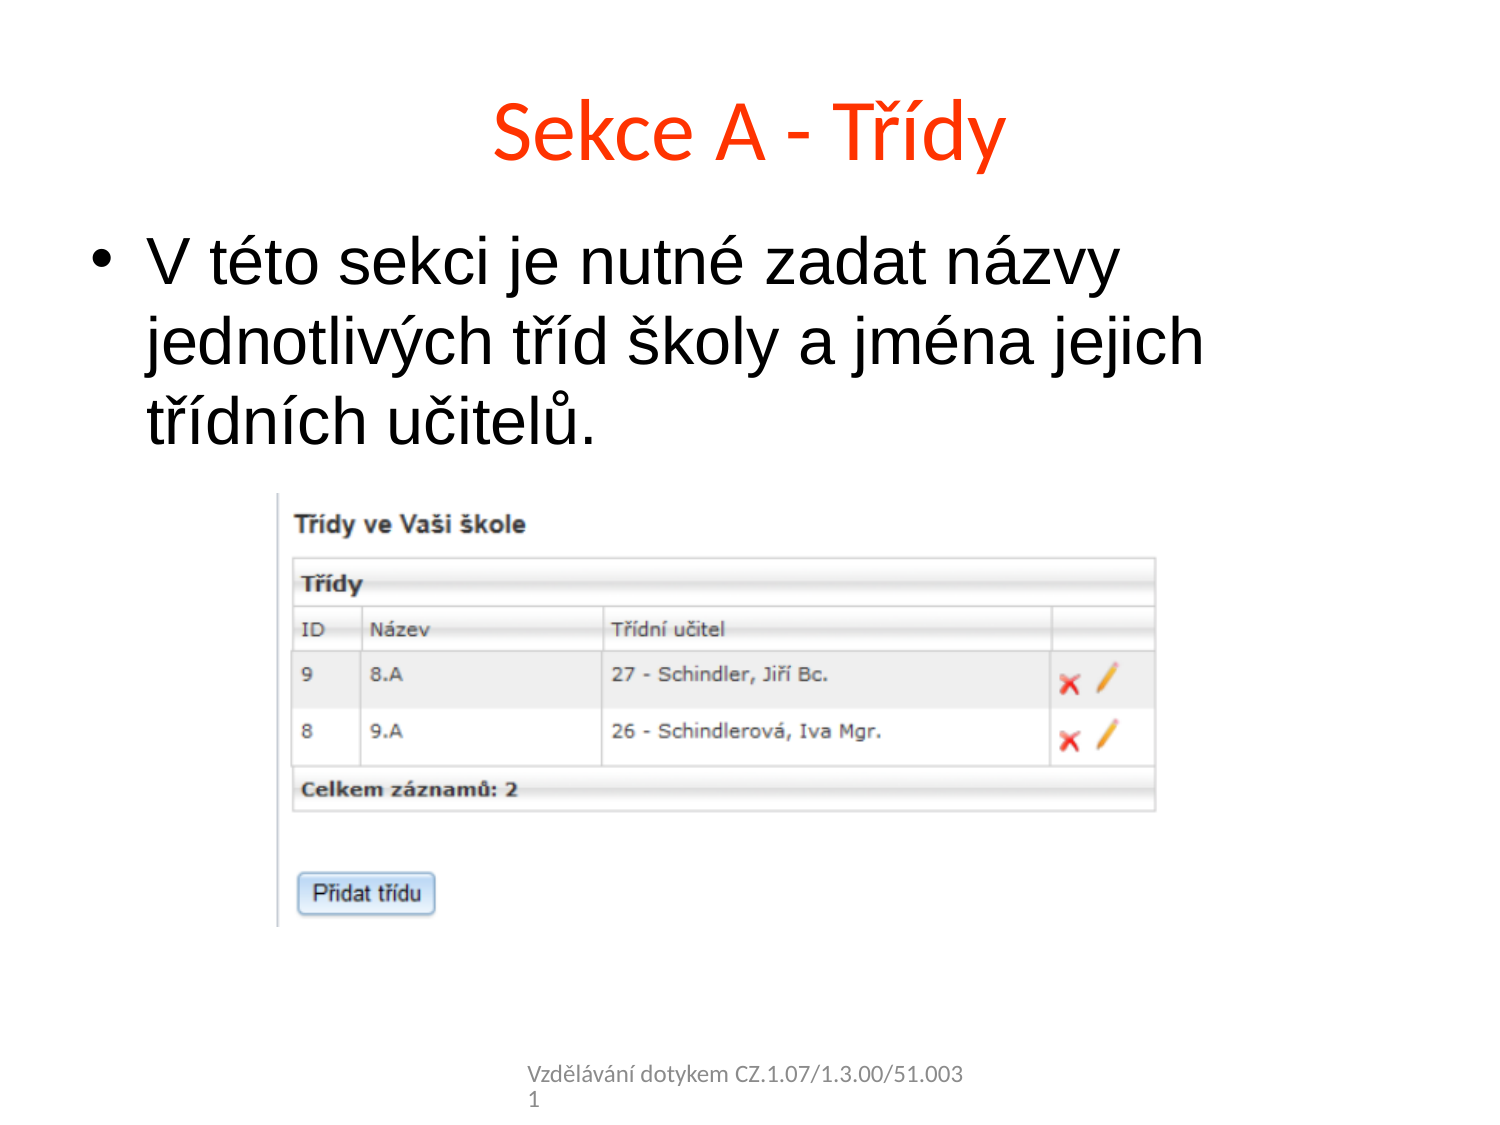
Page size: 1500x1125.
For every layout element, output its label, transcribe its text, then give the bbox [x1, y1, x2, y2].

title Sekce A - Třídy [75, 64, 1425, 186]
picture [266, 492, 1208, 927]
footer Vzdělávání dotykem CZ.1.07/1.3.00/51.0031 [512, 1042, 988, 1103]
list V této sekci je nutné zadat názvy jednotlivých tříd školy a jména jejich třídních učitelů. [75, 210, 1425, 585]
